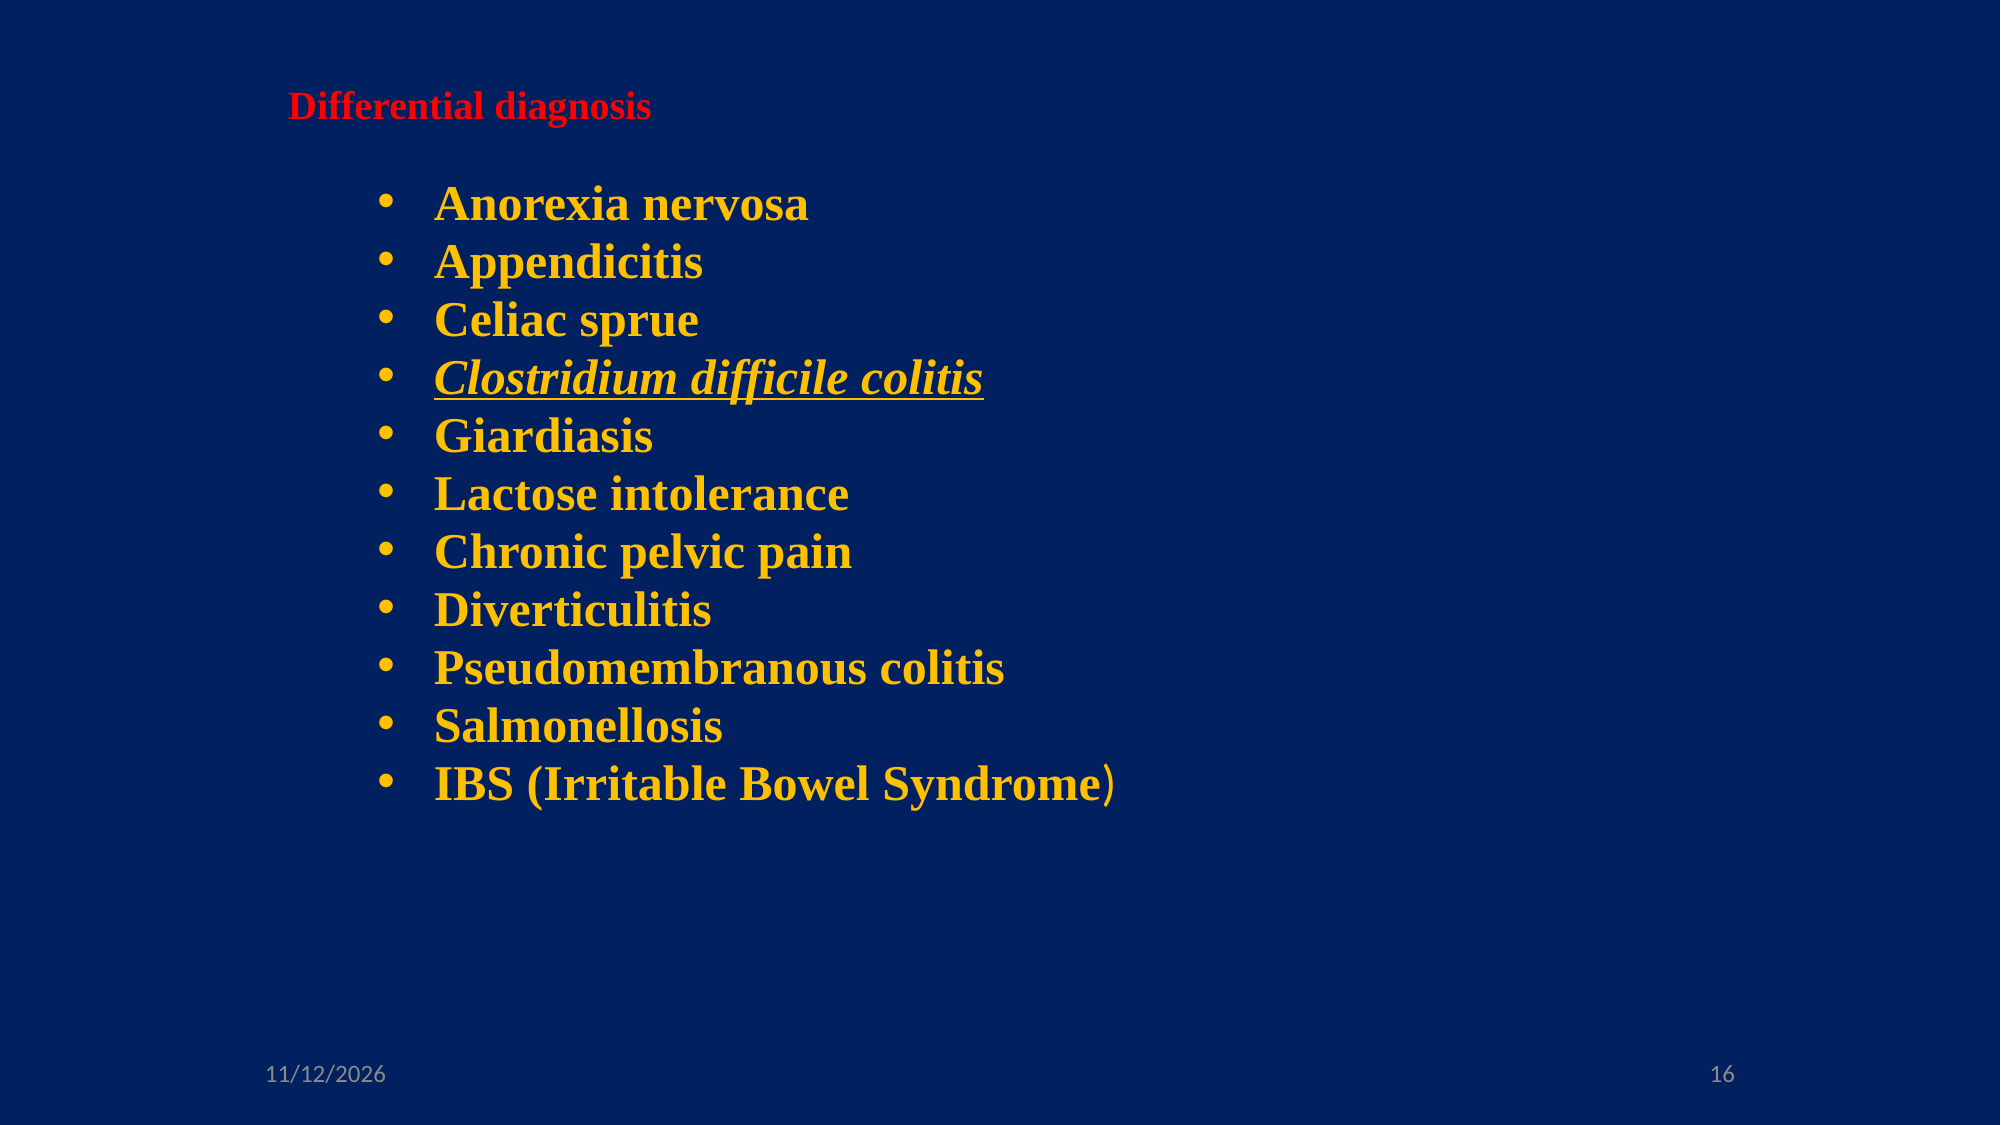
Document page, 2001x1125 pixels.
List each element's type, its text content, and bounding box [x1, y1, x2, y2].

list Anorexia nervosa Appendicitis Celiac sprue Clostridium difficile colitis Giardiasis Lactose intolerance Chronic pelvic pain Diverticulitis Pseudomembranous colitis Salmonellosis IBS (Irritable Bowel Syndrome) [362, 174, 1613, 1026]
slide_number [249, 1042, 600, 1103]
slide_number 16 [1400, 1042, 1750, 1103]
title Differential diagnosis [272, 76, 1661, 137]
